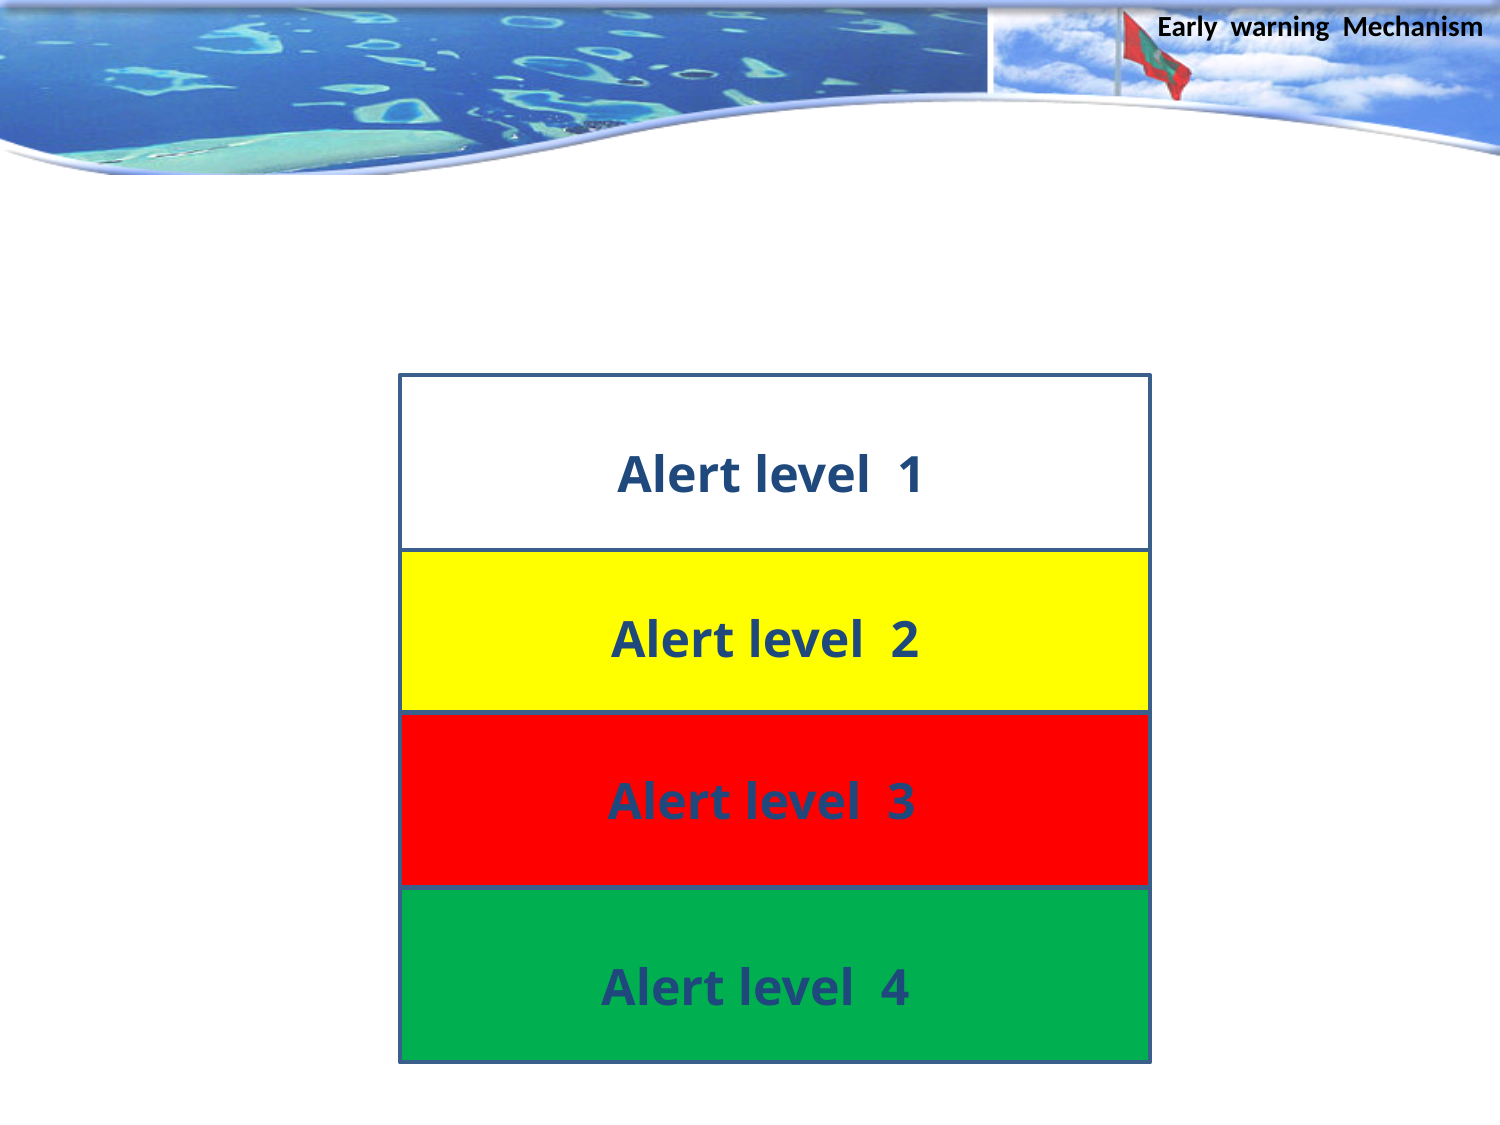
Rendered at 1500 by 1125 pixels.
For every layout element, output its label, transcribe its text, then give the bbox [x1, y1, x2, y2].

text_box Alert level 3 [398, 710, 1152, 890]
picture [0, 0, 1500, 176]
text_box Alert level 1 [398, 373, 1152, 552]
text_box Alert level 2 [398, 552, 1152, 710]
text_box Alert level 4 [398, 890, 1152, 1064]
